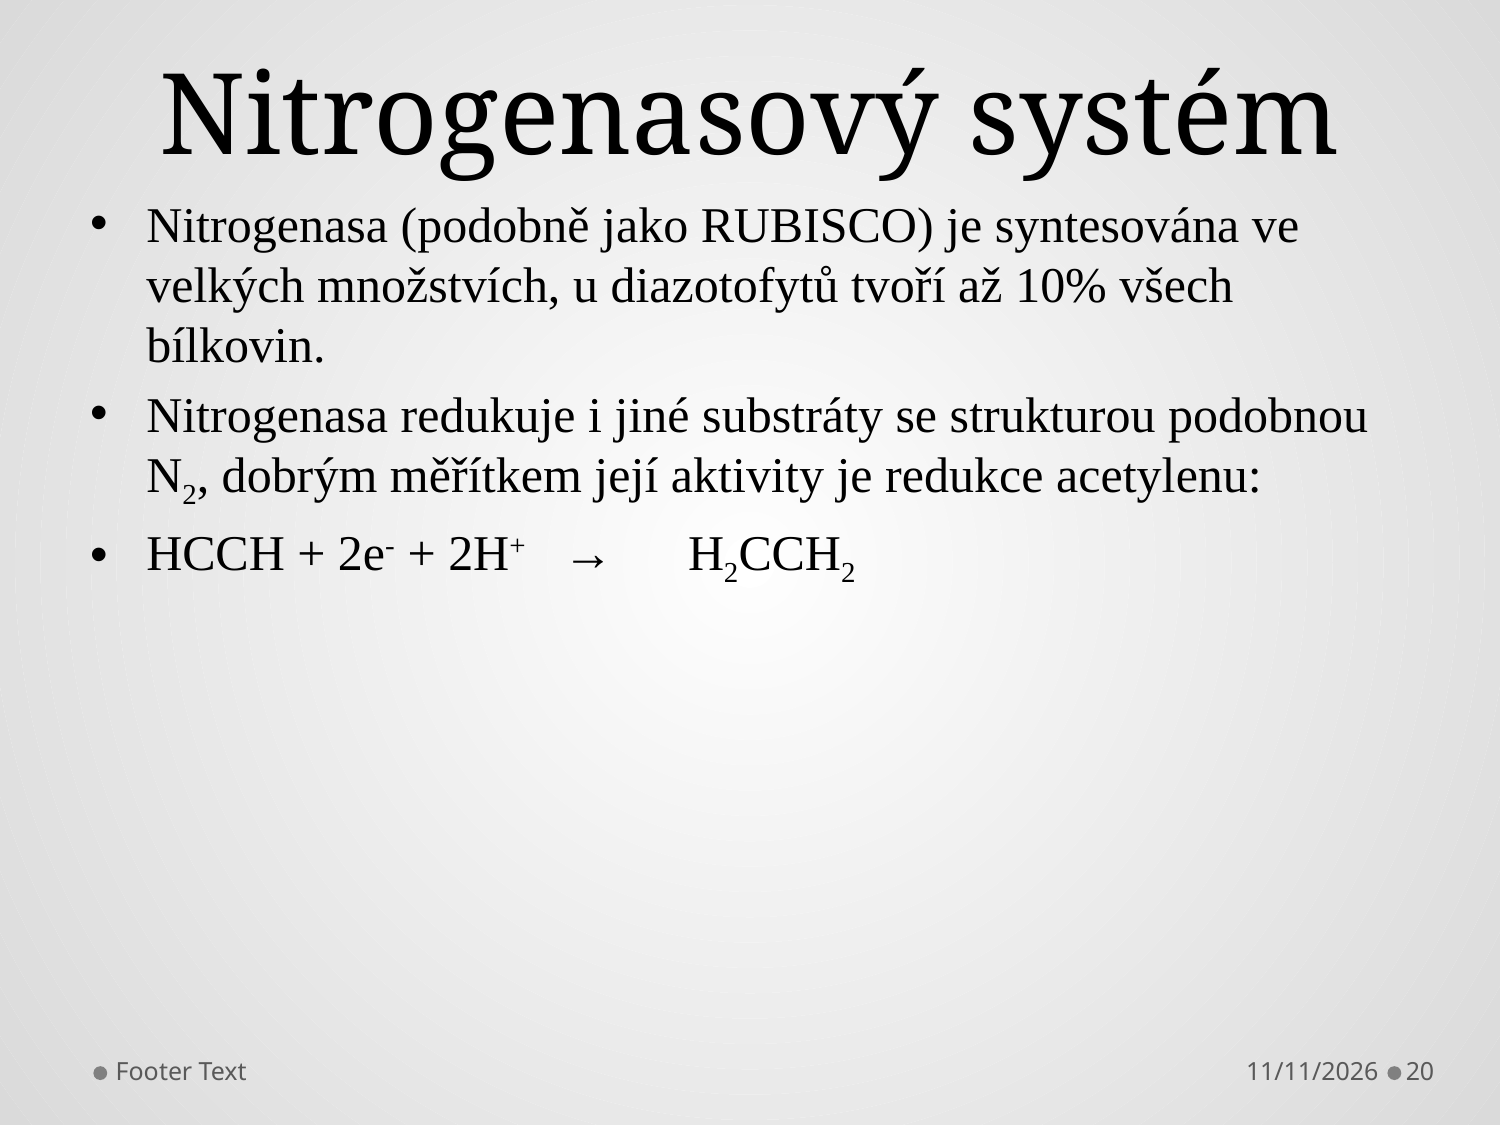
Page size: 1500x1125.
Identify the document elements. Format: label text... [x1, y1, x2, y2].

title Nitrogenasový systém [75, 0, 1425, 184]
slide_number 20 [1401, 1042, 1494, 1103]
footer Footer Text [108, 1042, 576, 1103]
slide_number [1043, 1042, 1386, 1103]
list Nitrogenasa (podobně jako RUBISCO) je syntesována ve velkých množstvích, u diazotofytů tvoří až 10% všech bílkovin. Nitrogenasa redukuje i jiné substráty se strukturou podobnou N2, dobrým měřítkem její aktivity je redukce acetylenu: HCCH + 2e- + 2H+ → H2CCH2 [75, 184, 1425, 1005]
